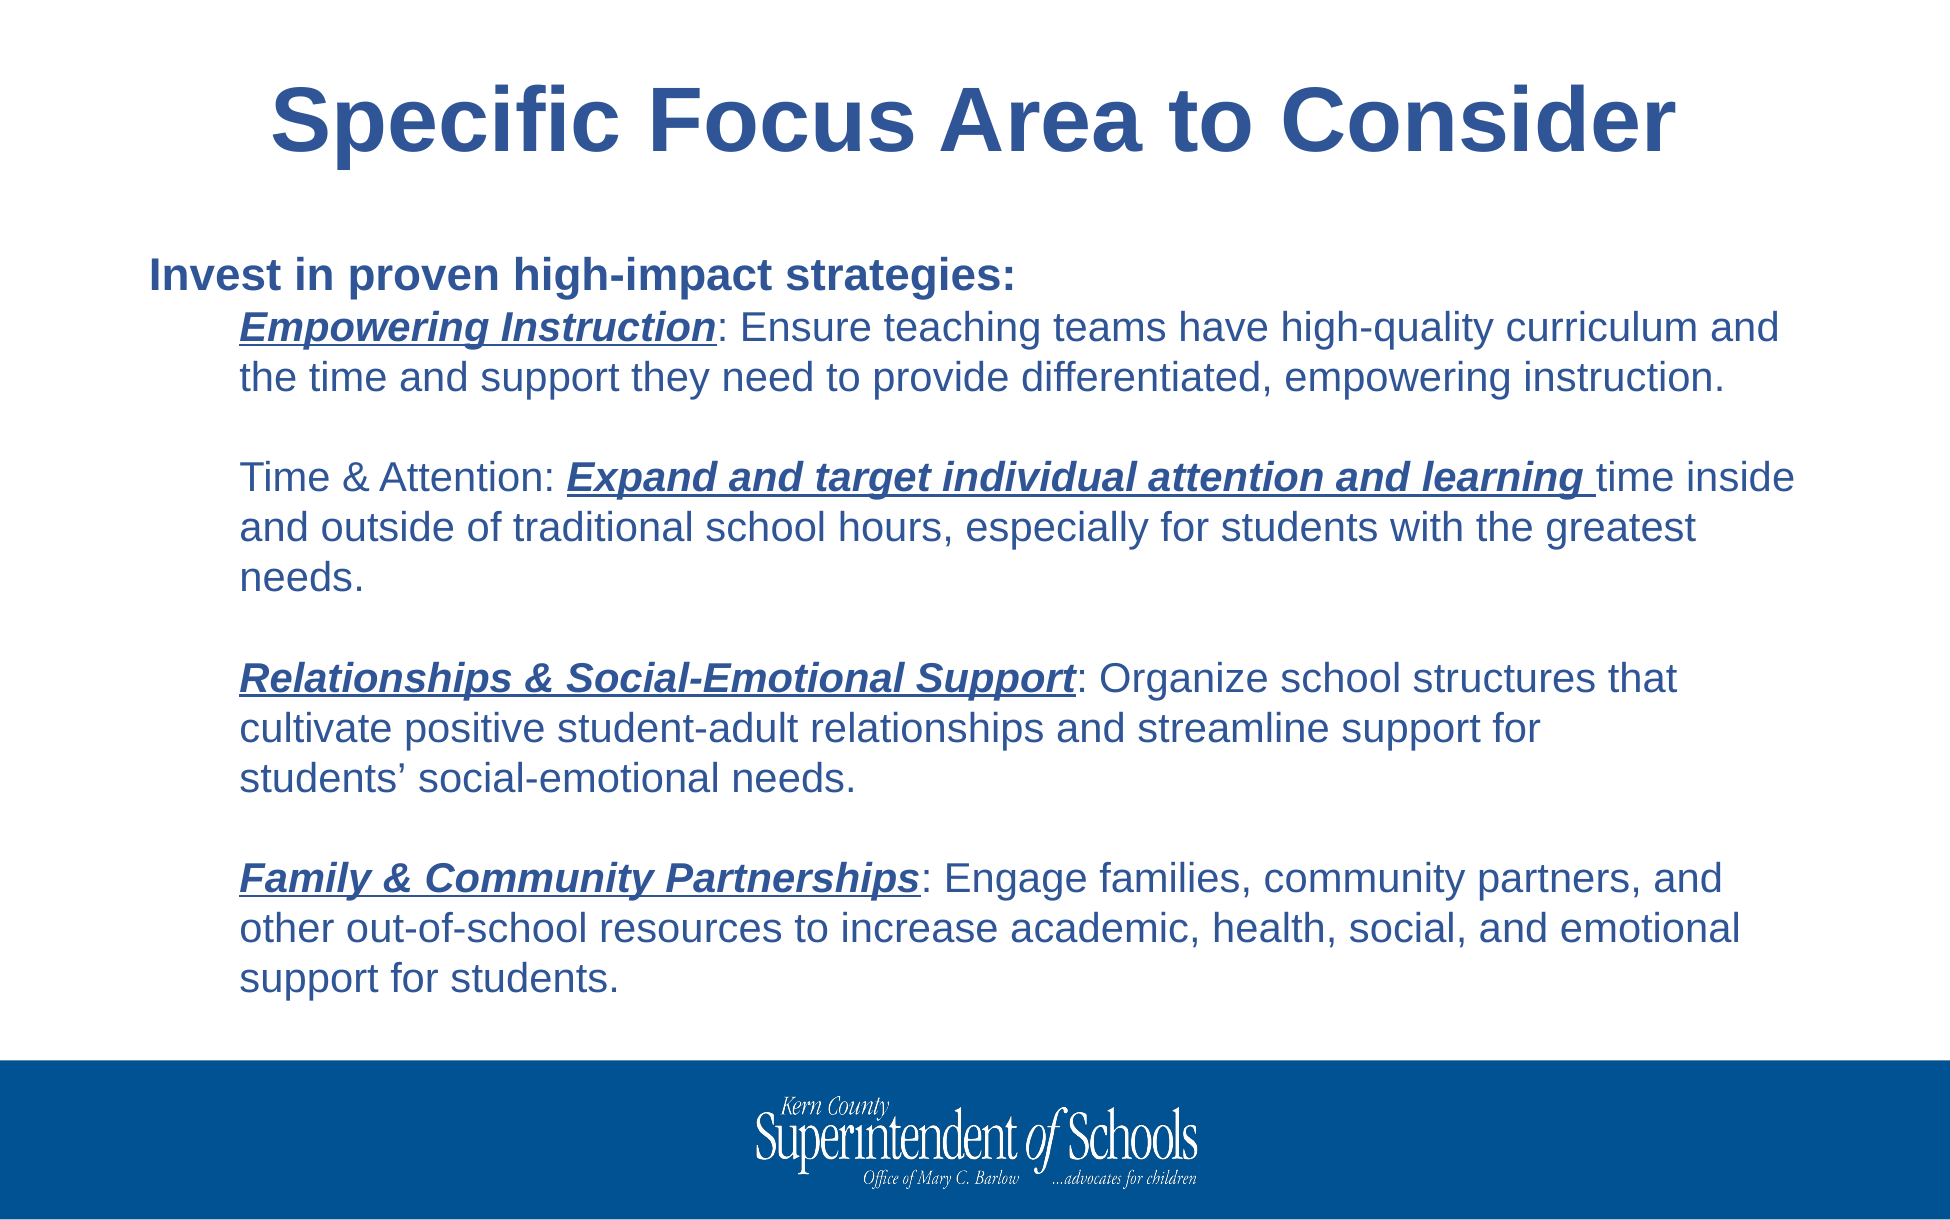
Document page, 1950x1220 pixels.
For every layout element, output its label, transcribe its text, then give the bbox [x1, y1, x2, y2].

picture [756, 1096, 1198, 1189]
title Specific Focus Area to Consider [134, 64, 1816, 212]
list Invest in proven high-impact strategies: Empowering Instruction: Ensure teaching teams have high-quality curriculum and the time and support they need to provide differentiated, empowering instruction. Time & Attention: Expand and target individual attention and learning time inside and outside of traditional school hours, especially for students with the greatest needs. Relationships & Social-Emotional Support: Organize school structures that cultivate positive student-adult relationships and streamline support for students’ social-emotional needs. Family & Community Partnerships: Engage families, community partners, and other out-of-school resources to increase academic, health, social, and emotional support for students. [134, 237, 1816, 1044]
